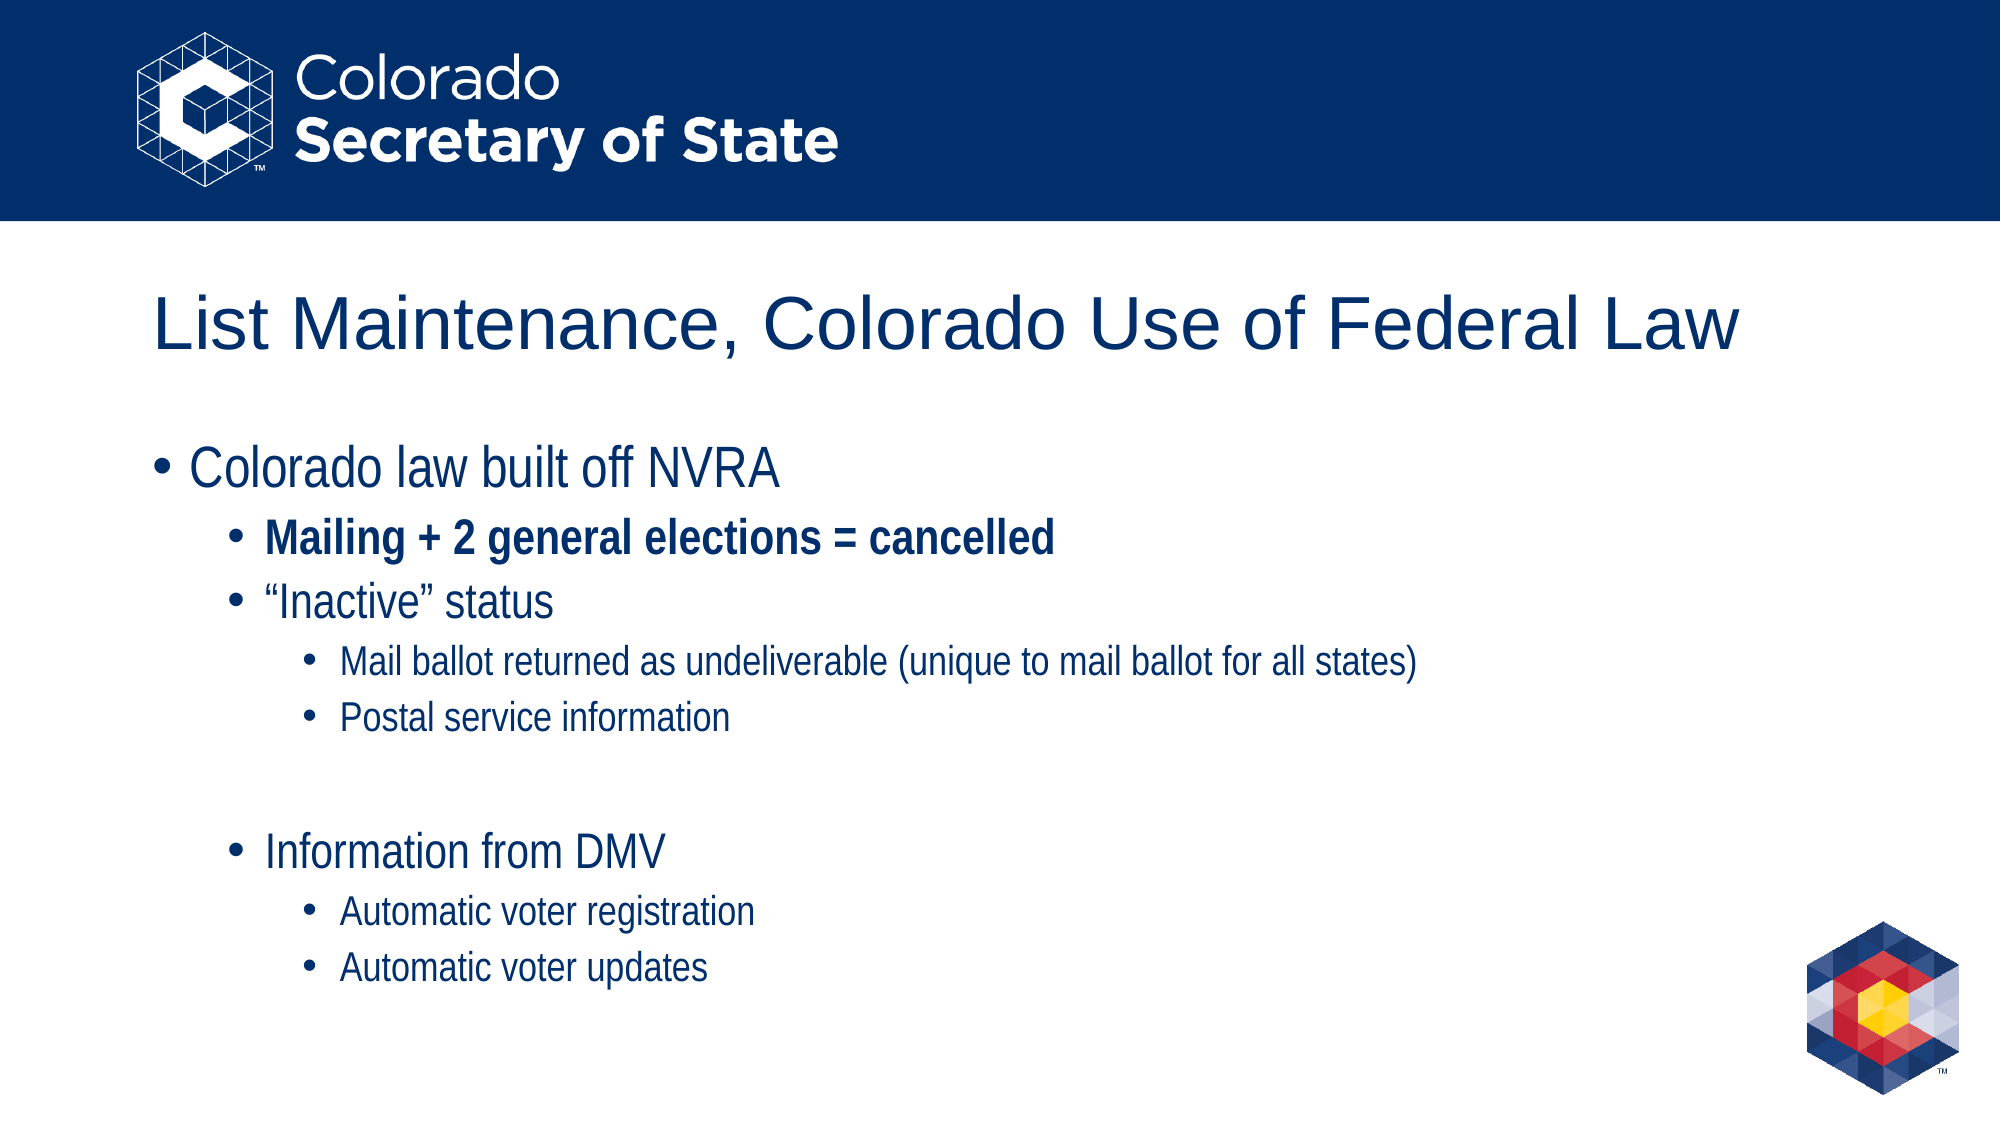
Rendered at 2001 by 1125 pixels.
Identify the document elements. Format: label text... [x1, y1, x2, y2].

title List Maintenance, Colorado Use of Federal Law [137, 250, 1863, 400]
picture [137, 32, 838, 187]
picture [1807, 921, 1959, 1095]
list Colorado law built off NVRA Mailing + 2 general elections = cancelled “Inactive” status Mail ballot returned as undeliverable (unique to mail ballot for all states) Postal service information Information from DMV Automatic voter registration Automatic voter updates [137, 430, 1888, 1087]
